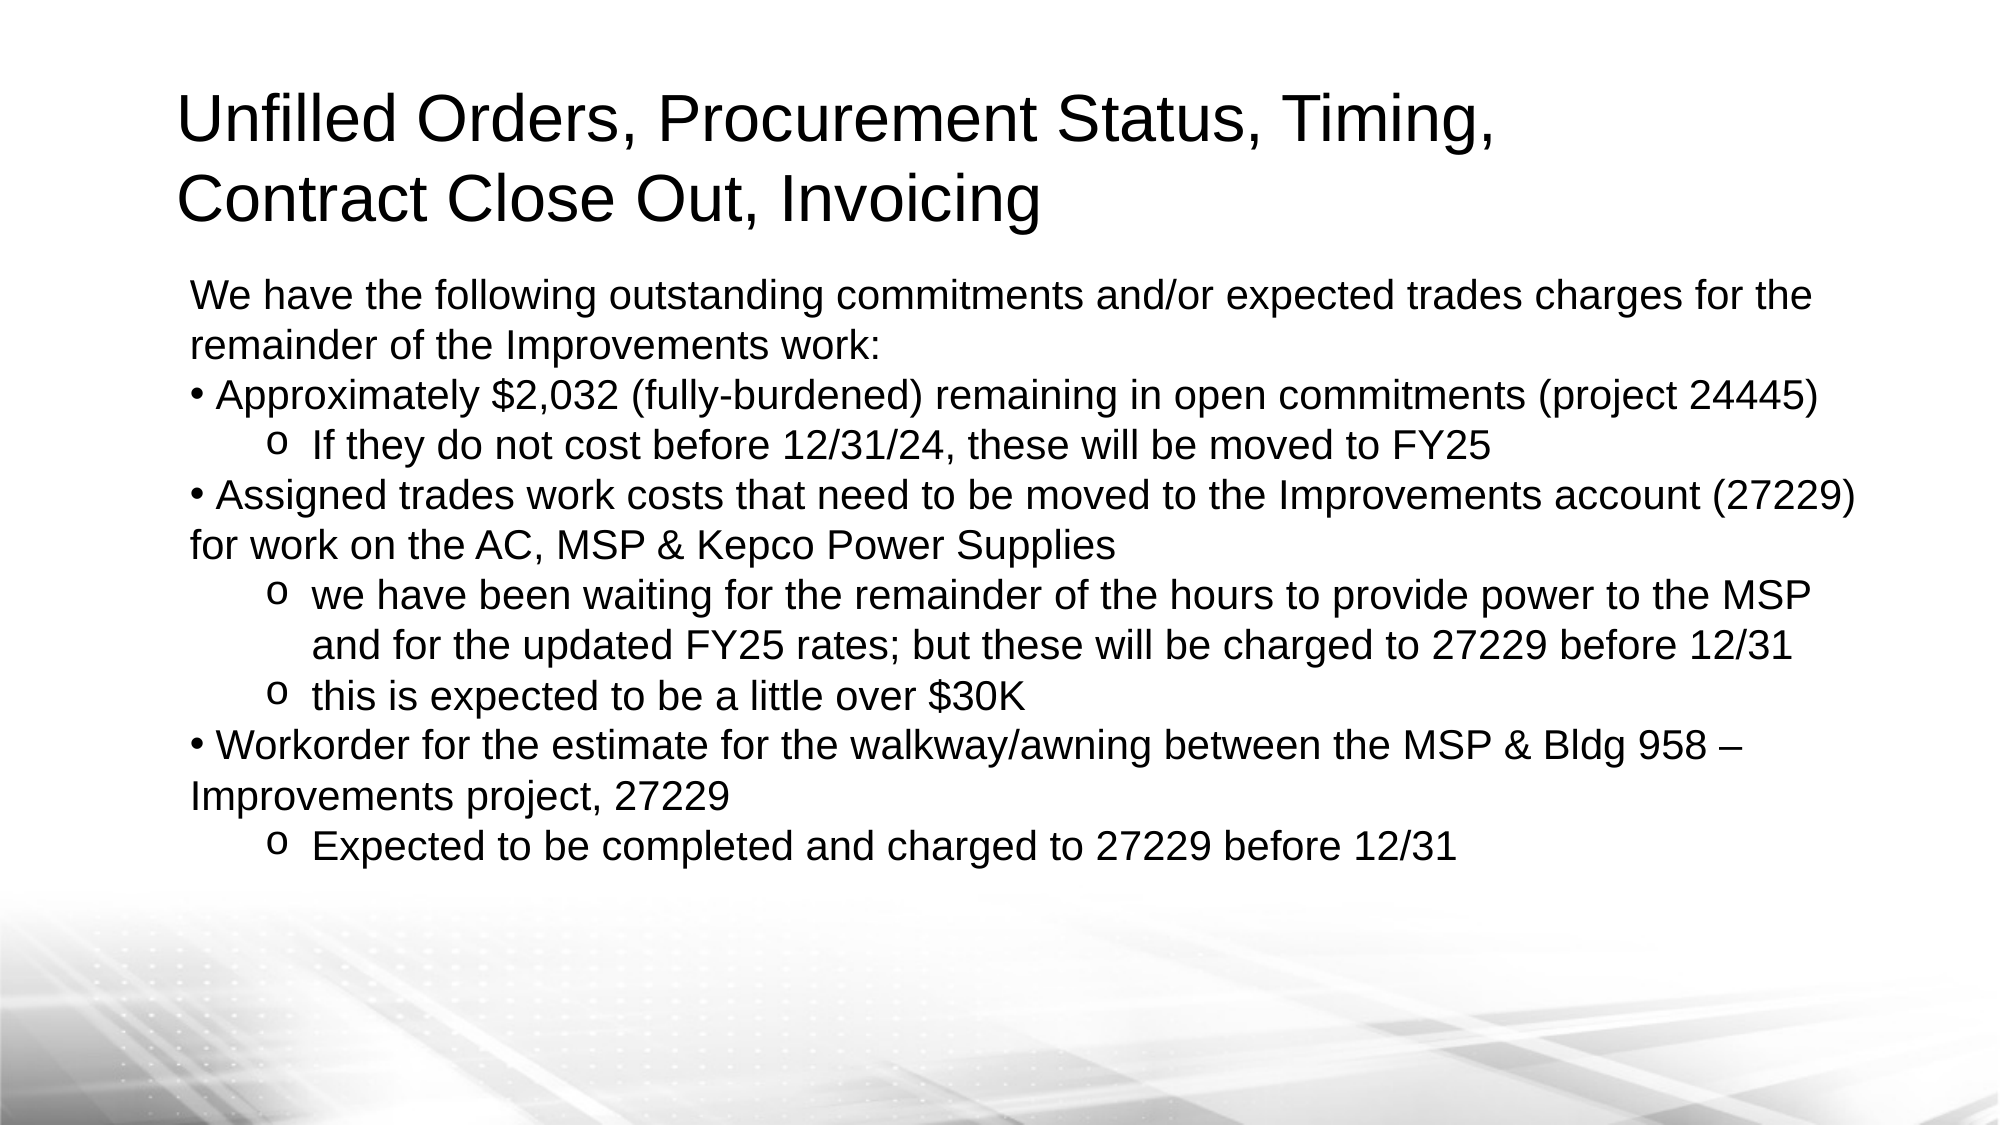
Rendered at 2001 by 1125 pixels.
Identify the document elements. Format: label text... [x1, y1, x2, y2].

text_box Unfilled Orders, Procurement Status, Timing, Contract Close Out, Invoicing [161, 67, 1532, 243]
text_box We have the following outstanding commitments and/or expected trades charges for the remainder of the Improvements work: Approximately $2,032 (fully-burdened) remaining in open commitments (project 24445) If they do not cost before 12/31/24, these will be moved to FY25 Assigned trades work costs that need to be moved to the Improvements account (27229) for work on the AC, MSP & Kepco Power Supplies we have been waiting for the remainder of the hours to provide power to the MSP and for the updated FY25 rates; but these will be charged to 27229 before 12/31 this is expected to be a little over $30K Workorder for the estimate for the walkway/awning between the MSP & Bldg 958 – Improvements project, 27229 Expected to be completed and charged to 27229 before 12/31 [174, 260, 1875, 876]
picture [0, 0, 2001, 1125]
